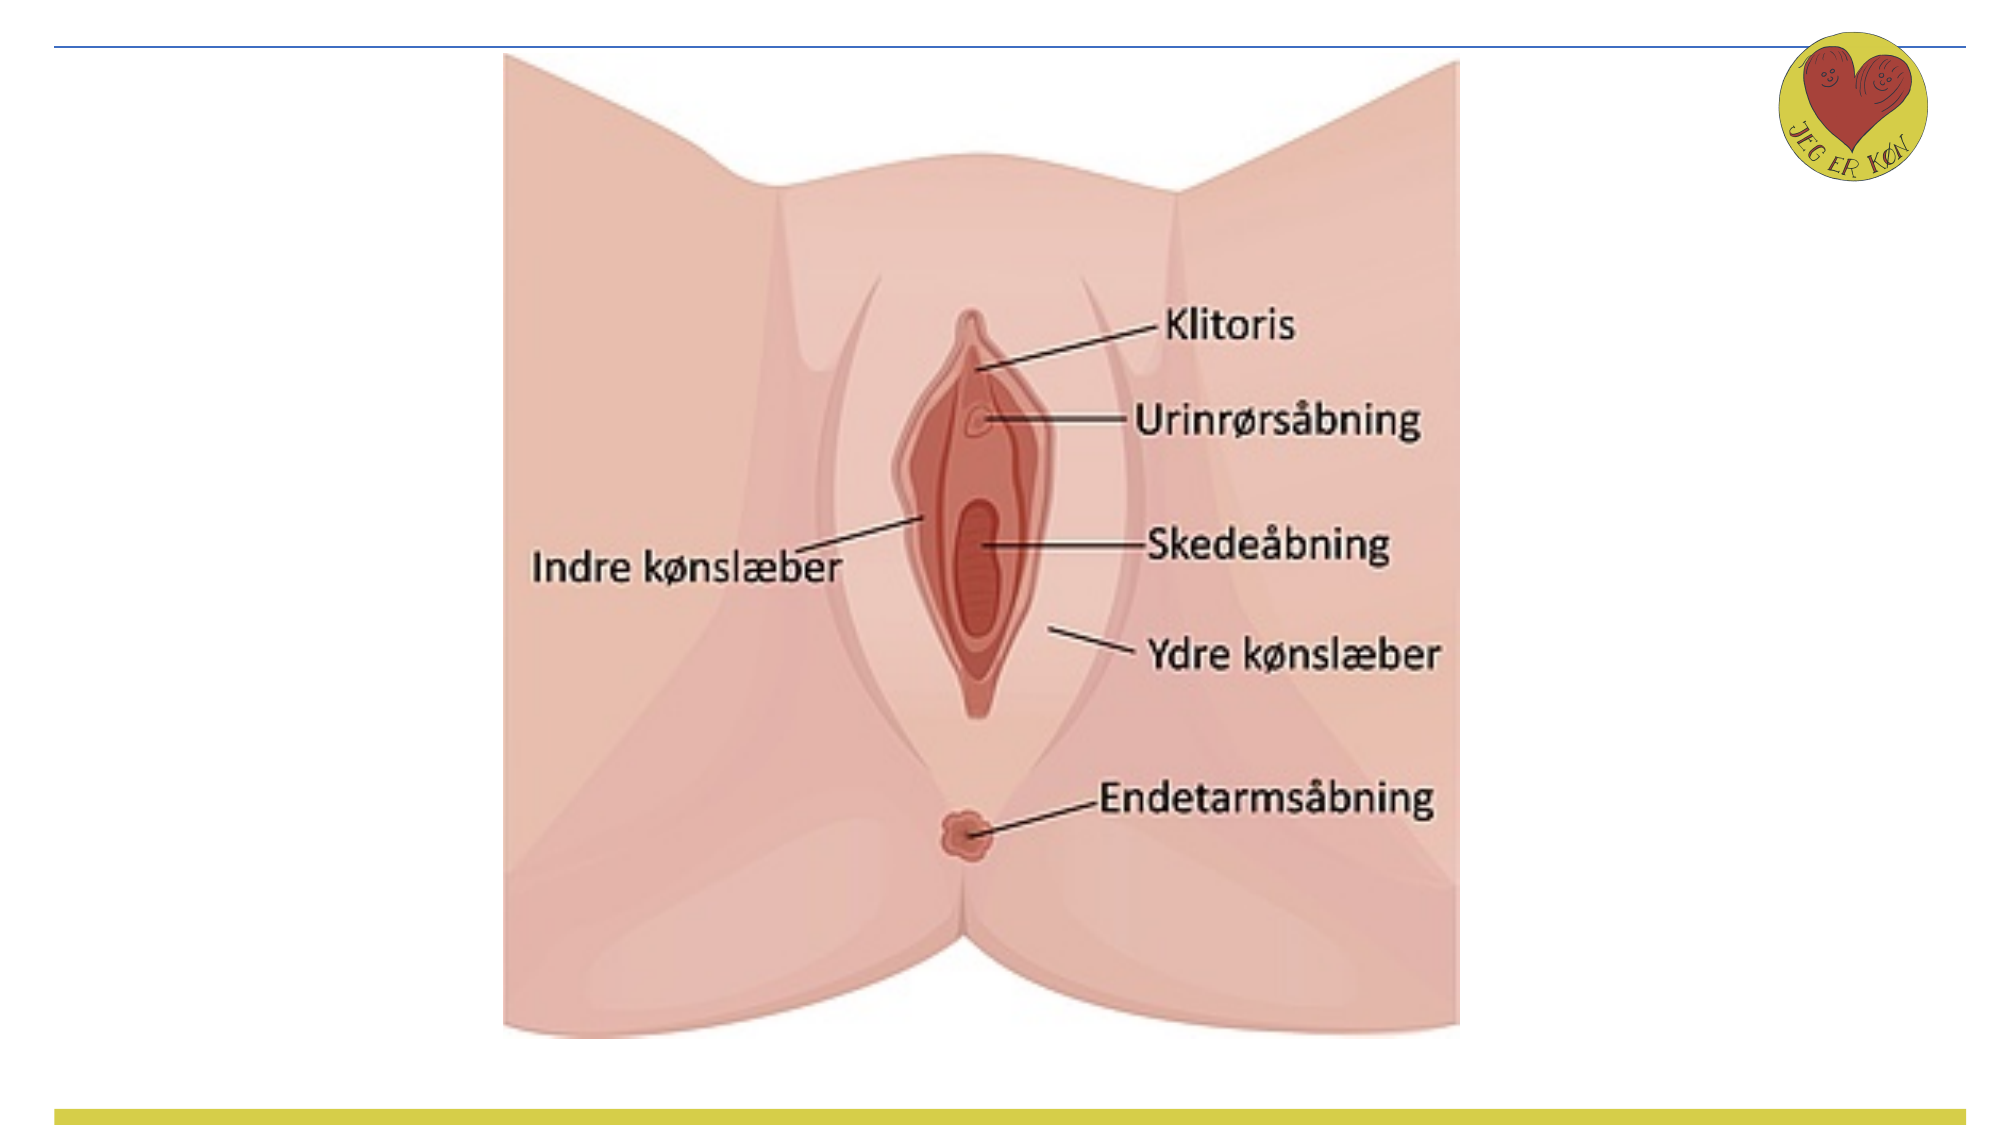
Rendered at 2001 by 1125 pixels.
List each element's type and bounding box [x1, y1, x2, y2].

list [503, 59, 1461, 1040]
text_box [52, 1107, 1968, 1125]
picture [1769, 26, 1937, 188]
